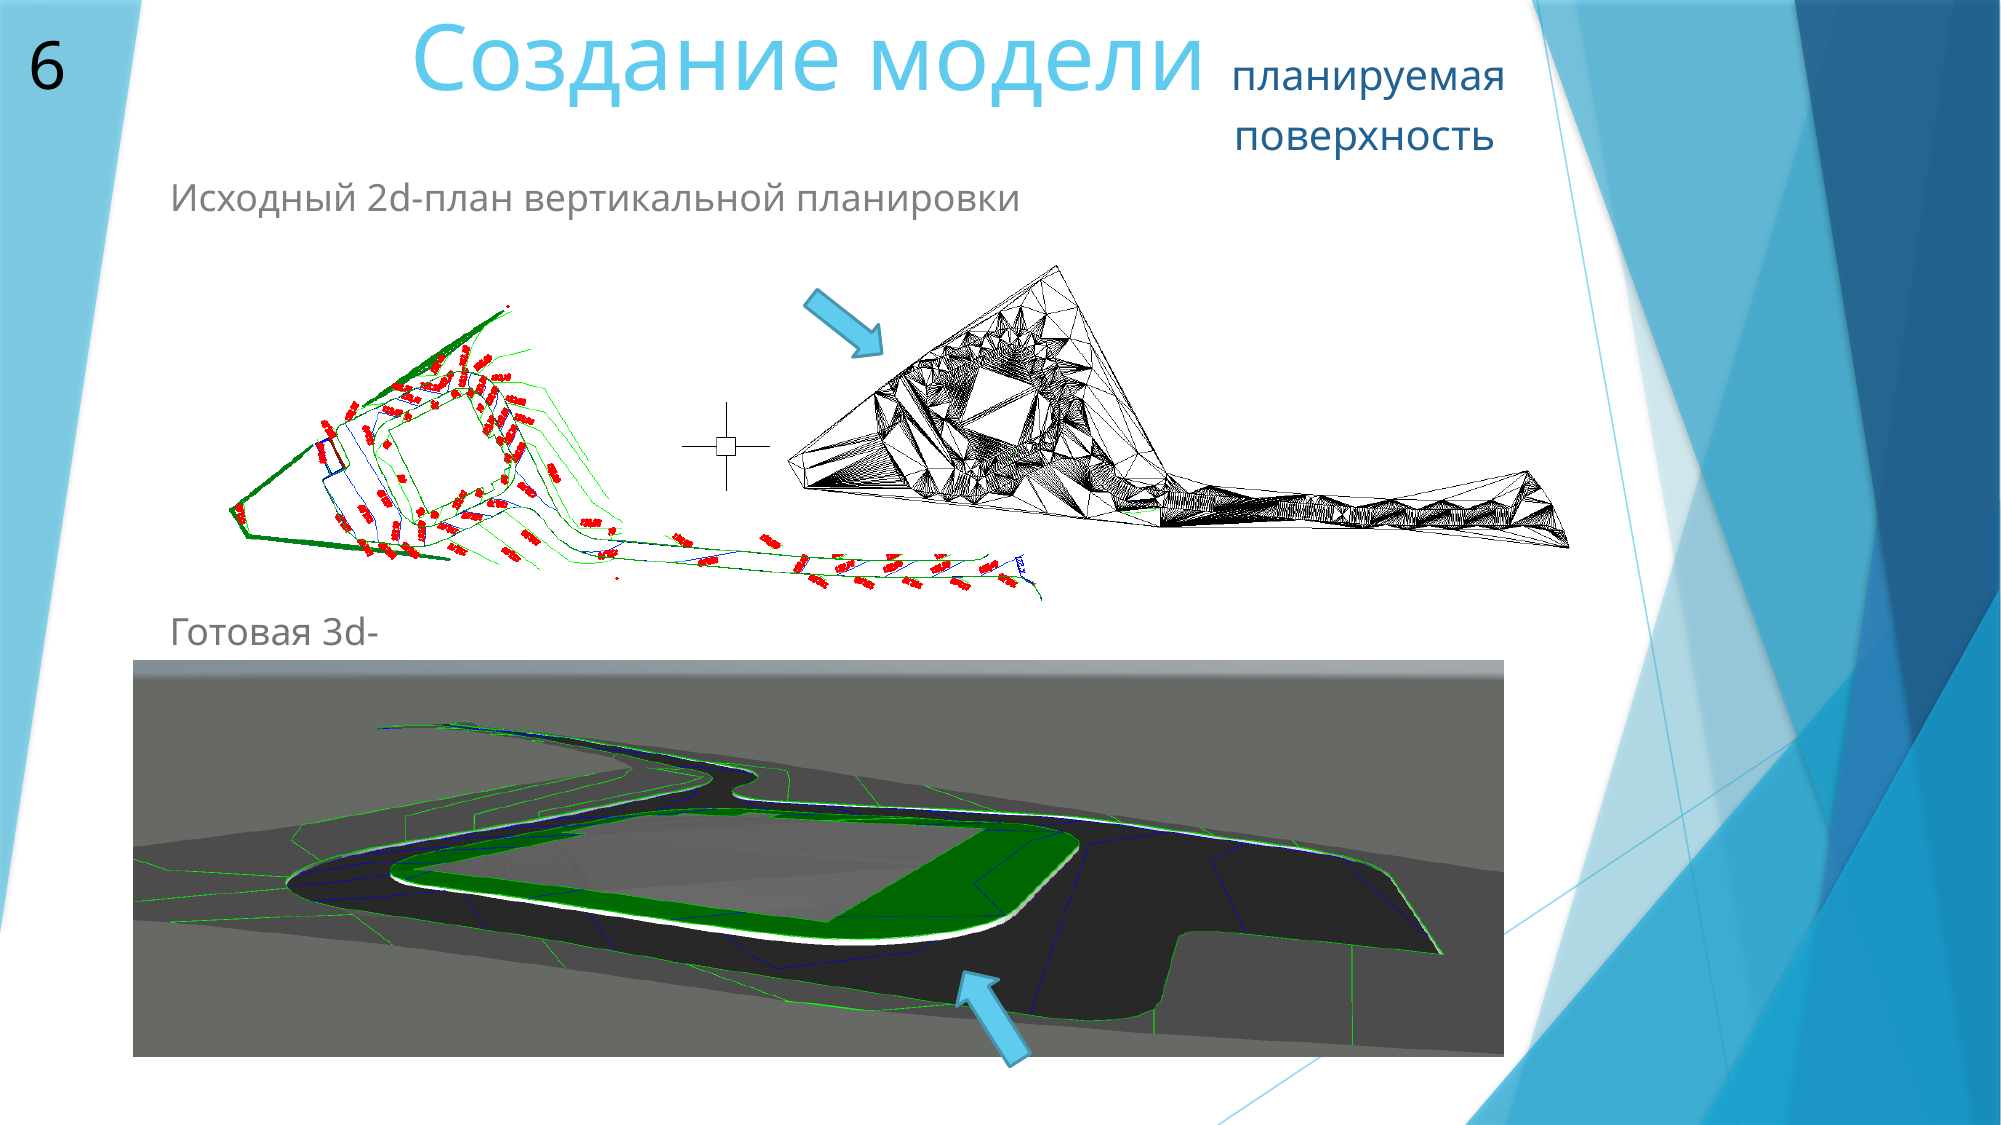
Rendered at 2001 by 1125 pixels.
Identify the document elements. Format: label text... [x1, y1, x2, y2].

title Создание модели планируемая поверхность [171, 63, 1522, 166]
picture [132, 660, 1505, 1058]
text_box Исходный 2d-план вертикальной планировки [154, 166, 1871, 1083]
text_box Готовая 3d-модель [154, 600, 526, 659]
text_box 6 [14, 15, 86, 111]
picture [218, 261, 1576, 605]
